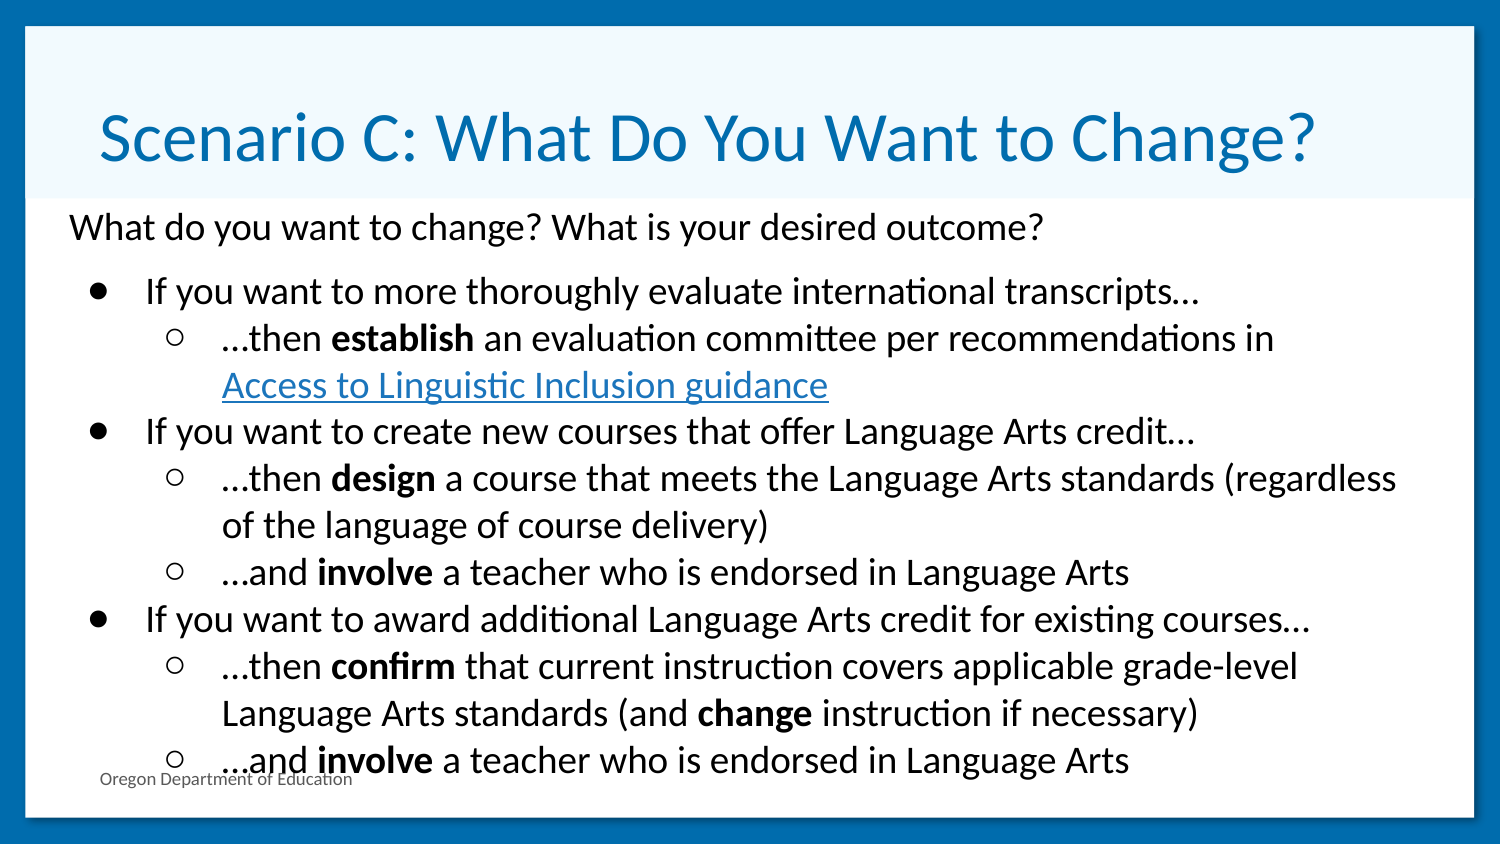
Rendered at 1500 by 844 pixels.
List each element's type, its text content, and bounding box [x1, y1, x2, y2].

list What do you want to change? What is your desired outcome? If you want to more thoroughly evaluate international transcripts… …then establish an evaluation committee per recommendations in Access to Linguistic Inclusion guidance If you want to create new courses that offer Language Arts credit… …then design a course that meets the Language Arts standards (regardless of the language of course delivery) …and involve a teacher who is endorsed in Language Arts If you want to award additional Language Arts credit for existing courses… …then confirm that current instruction covers applicable grade-level Language Arts standards (and change instruction if necessary) …and involve a teacher who is endorsed in Language Arts [57, 196, 1447, 790]
title Scenario C: What Do You Want to Change? [88, 56, 1416, 183]
